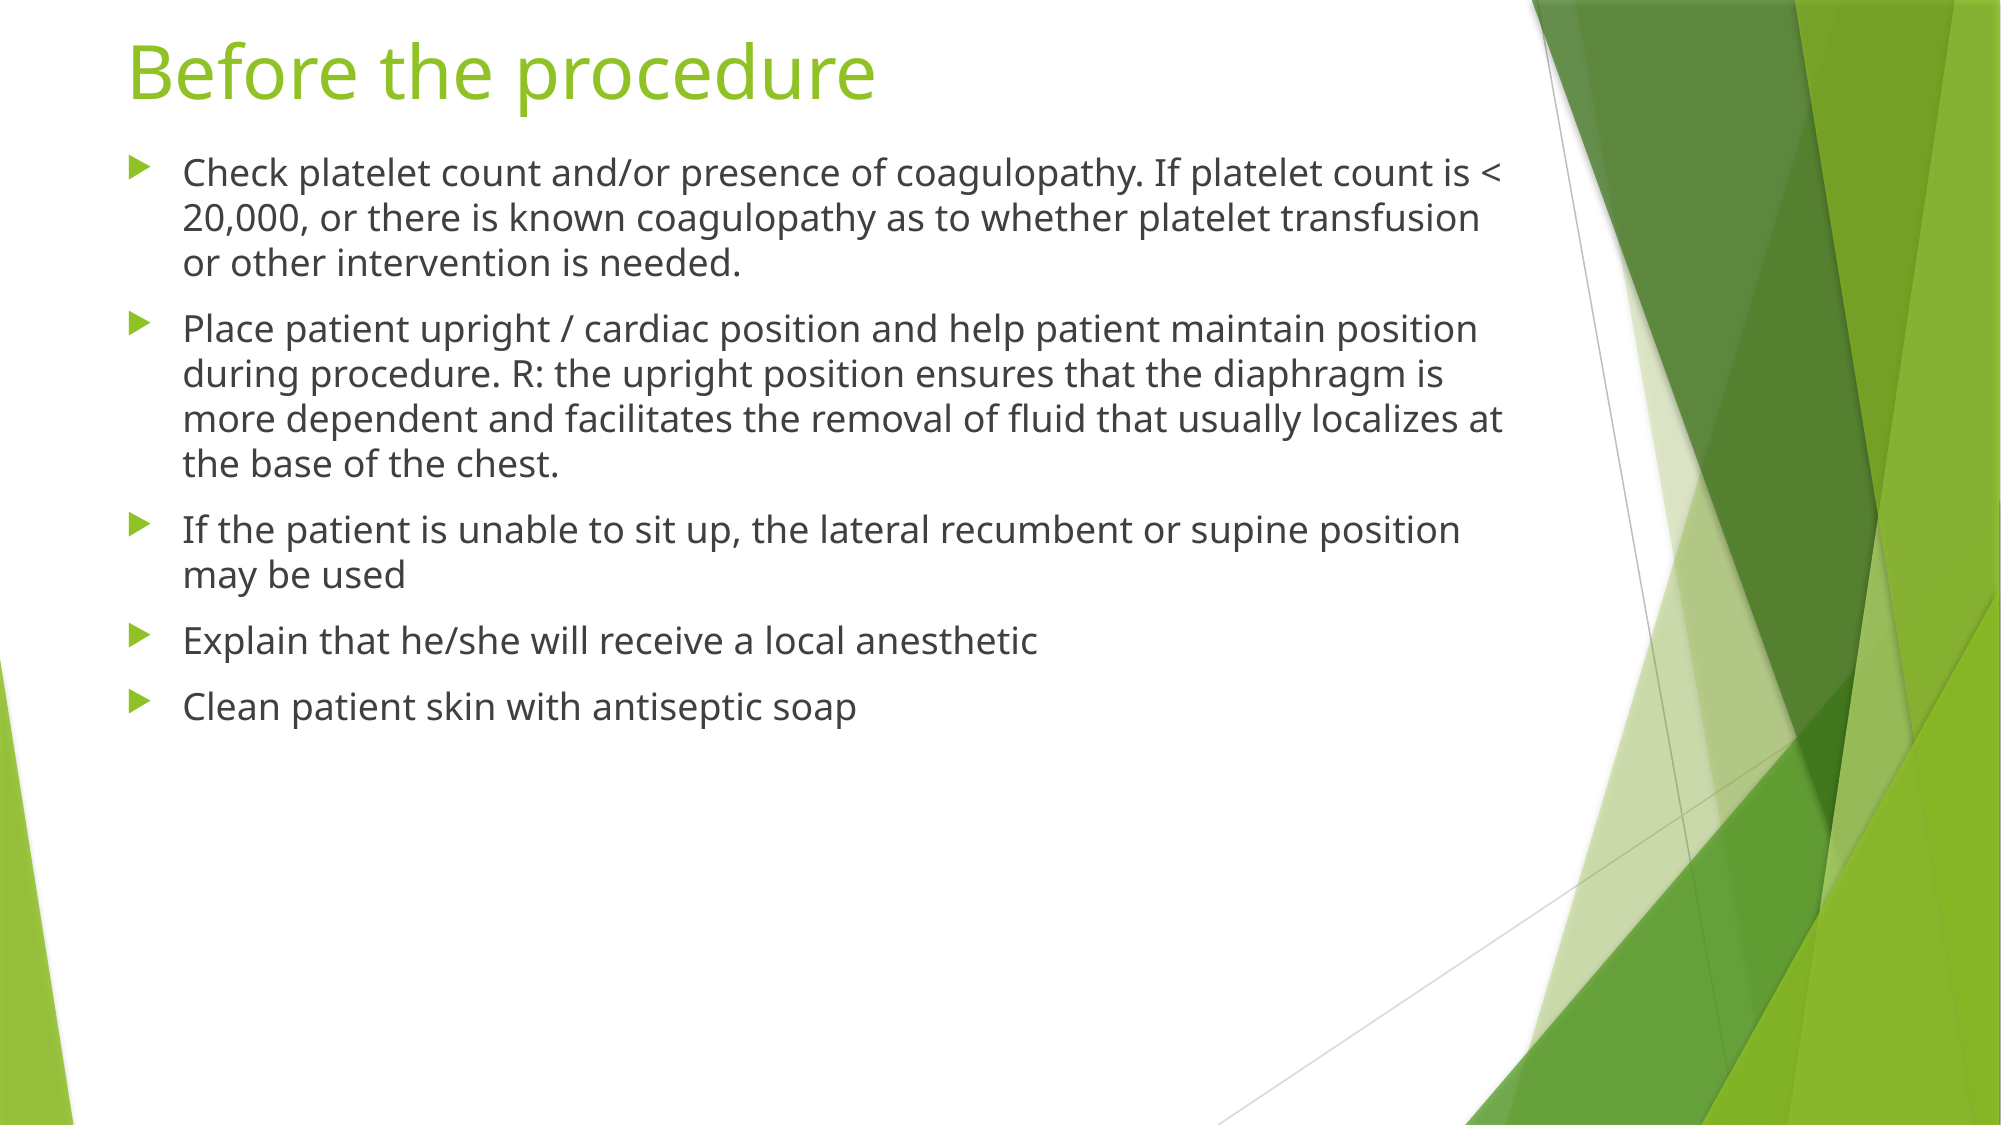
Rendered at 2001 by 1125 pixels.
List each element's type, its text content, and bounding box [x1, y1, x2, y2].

title Before the procedure [111, 16, 1522, 141]
list Check platelet count and/or presence of coagulopathy. If platelet count is < 20,000, or there is known coagulopathy as to whether platelet transfusion or other intervention is needed. Place patient upright / cardiac position and help patient maintain position during procedure. R: the upright position ensures that the diaphragm is more dependent and facilitates the removal of fluid that usually localizes at the base of the chest. If the patient is unable to sit up, the lateral recumbent or supine position may be used Explain that he/she will receive a local anesthetic Clean patient skin with antiseptic soap [111, 141, 1522, 1076]
